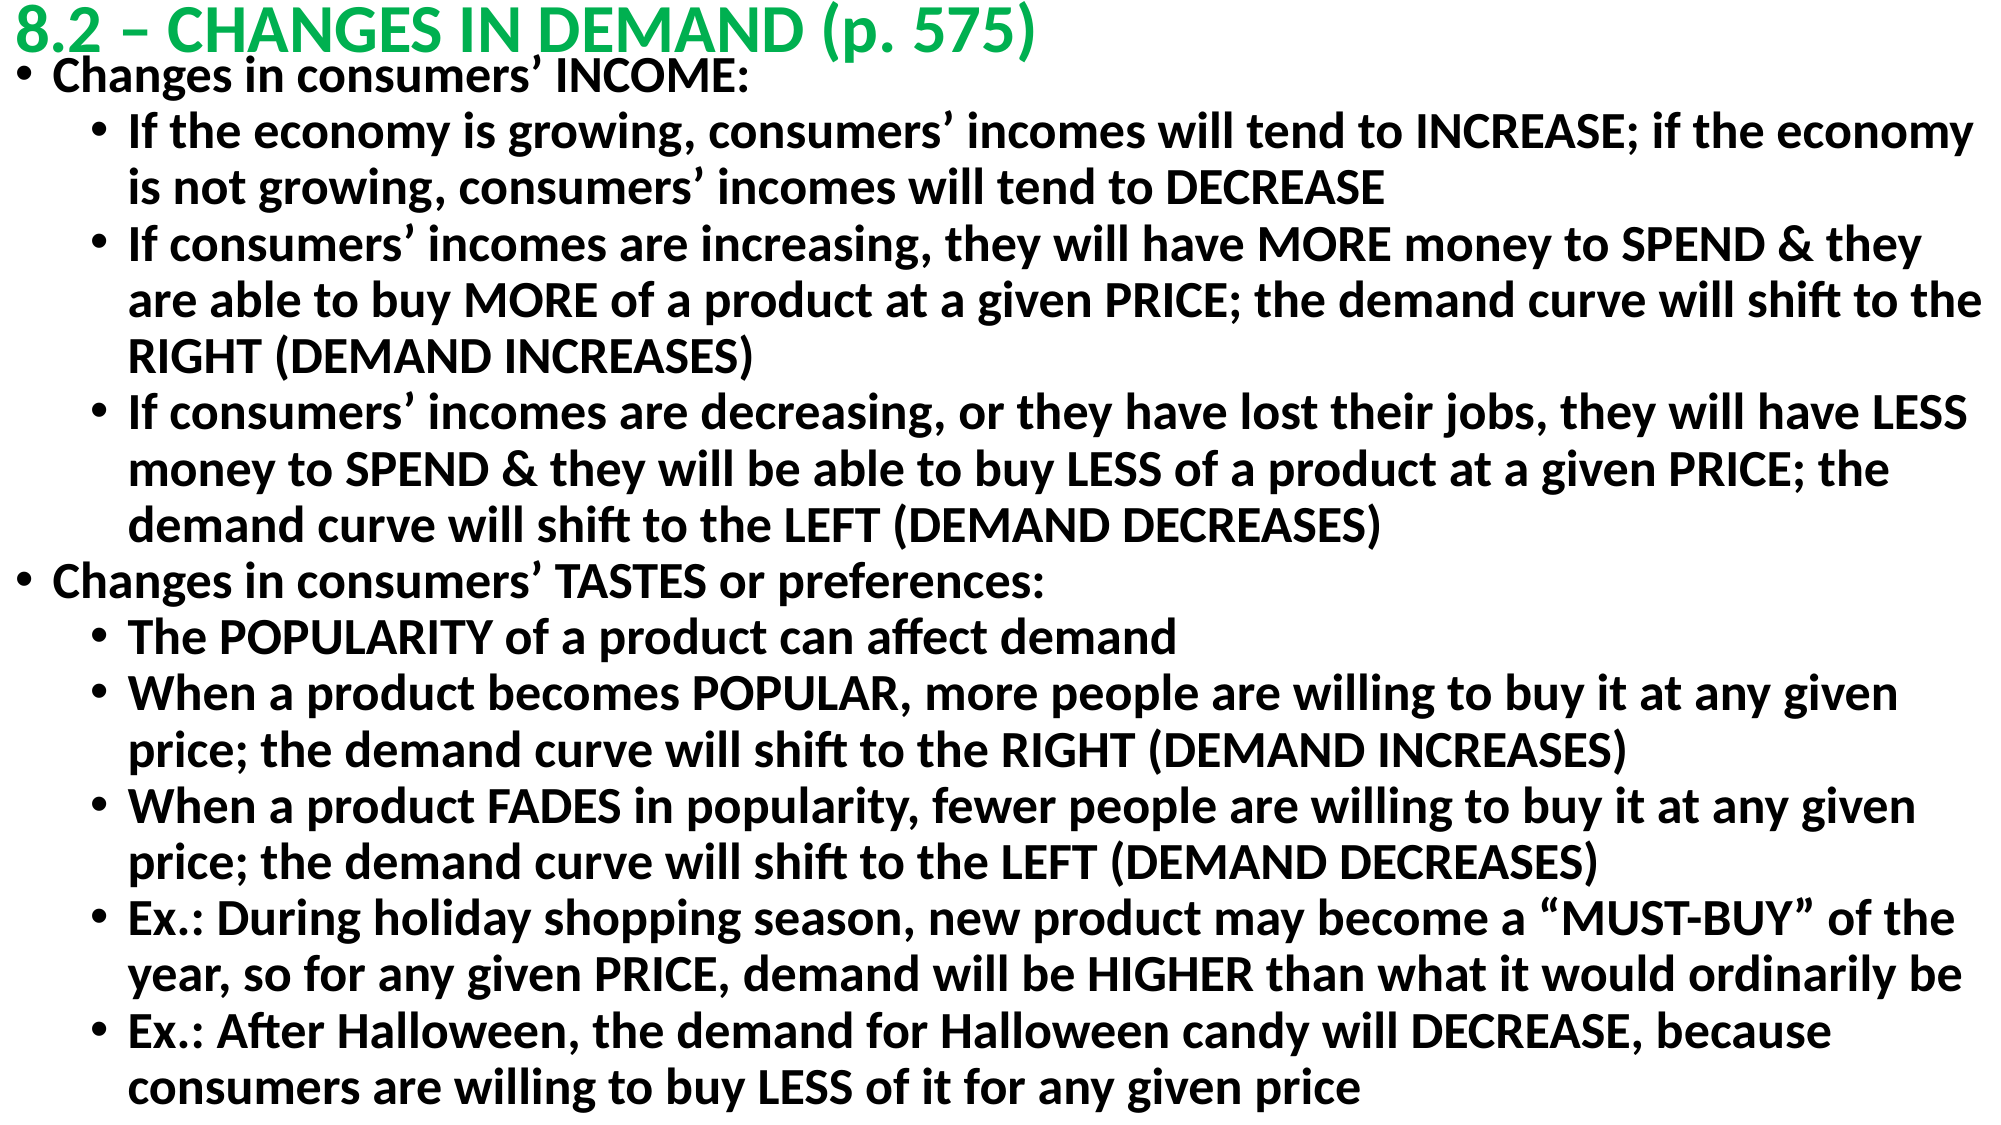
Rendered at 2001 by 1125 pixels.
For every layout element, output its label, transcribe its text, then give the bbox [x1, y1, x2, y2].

title 8.2 – CHANGES IN DEMAND (p. 575) [0, 0, 2000, 39]
list Changes in consumers’ INCOME: If the economy is growing, consumers’ incomes will tend to INCREASE; if the economy is not growing, consumers’ incomes will tend to DECREASE If consumers’ incomes are increasing, they will have MORE money to SPEND & they are able to buy MORE of a product at a given PRICE; the demand curve will shift to the RIGHT (DEMAND INCREASES) If consumers’ incomes are decreasing, or they have lost their jobs, they will have LESS money to SPEND & they will be able to buy LESS of a product at a given PRICE; the demand curve will shift to the LEFT (DEMAND DECREASES) Changes in consumers’ TASTES or preferences: The POPULARITY of a product can affect demand When a product becomes POPULAR, more people are willing to buy it at any given price; the demand curve will shift to the RIGHT (DEMAND INCREASES) When a product FADES in popularity, fewer people are willing to buy it at any given price; the demand curve will shift to the LEFT (DEMAND DECREASES) Ex.: During holiday shopping season, new product may become a “MUST-BUY” of the year, so for any given PRICE, demand will be HIGHER than what it would ordinarily be Ex.: After Halloween, the demand for Halloween candy will DECREASE, because consumers are willing to buy LESS of it for any given price [0, 39, 2000, 1119]
